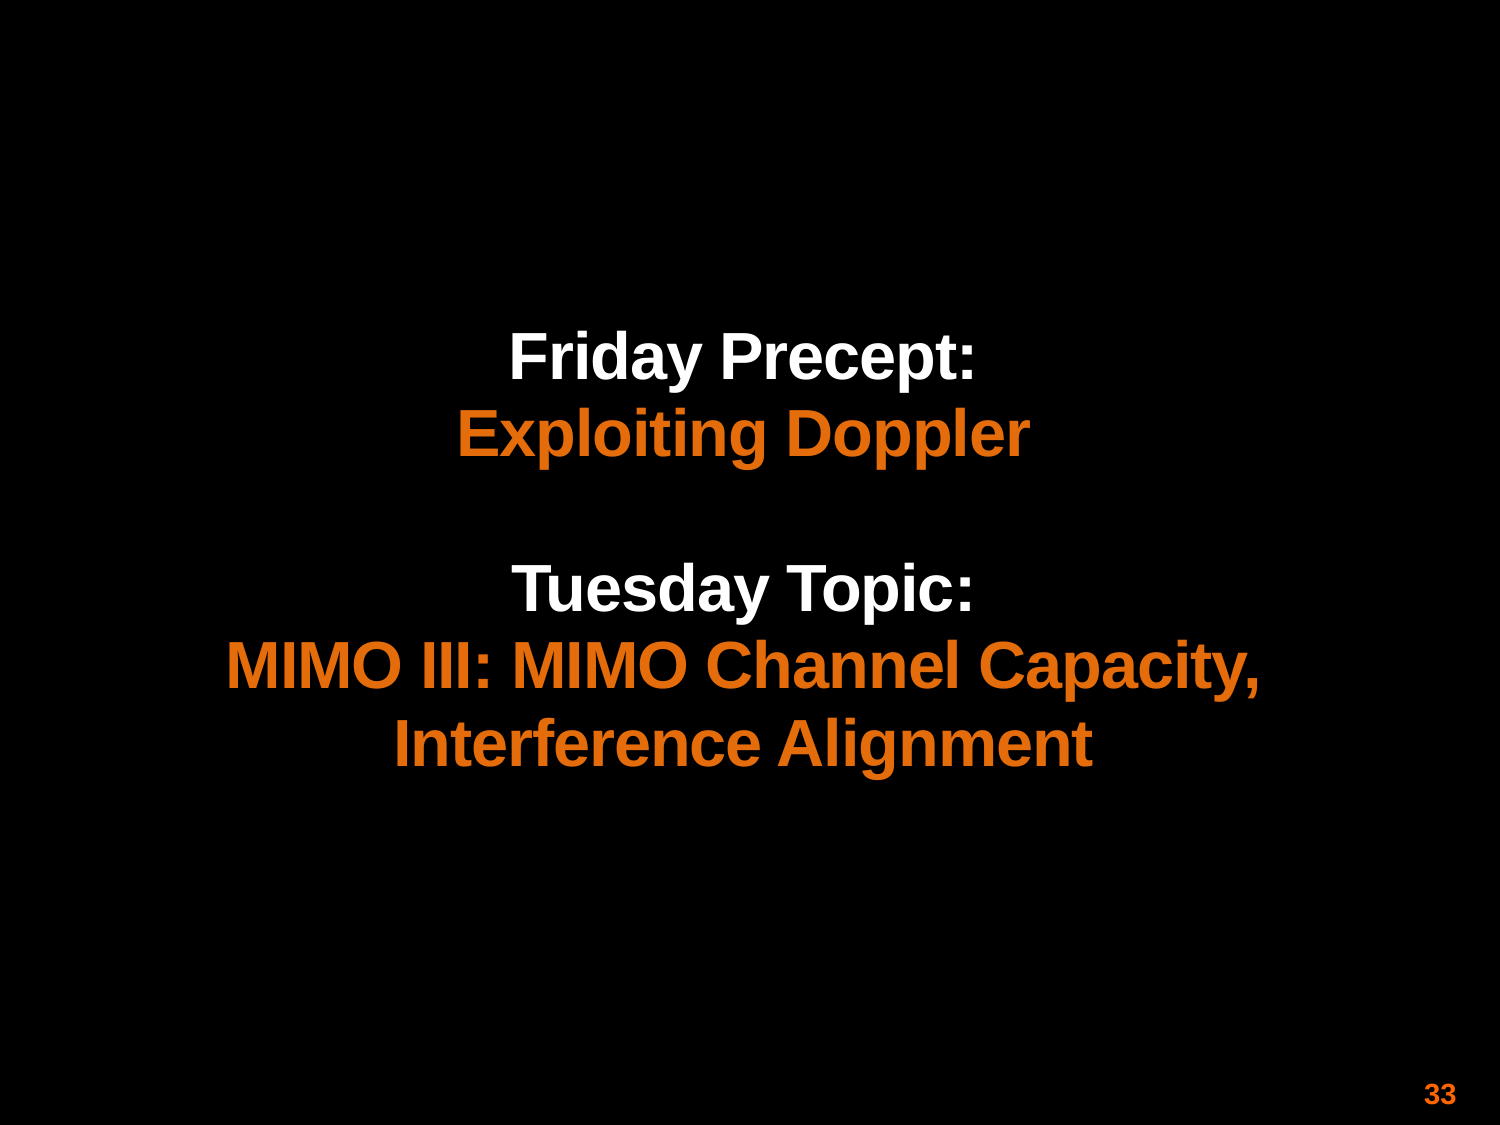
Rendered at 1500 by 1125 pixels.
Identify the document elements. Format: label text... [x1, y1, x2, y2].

slide_number 33 [1112, 1074, 1463, 1110]
list Friday Precept: Exploiting Doppler Tuesday Topic: MIMO III: MIMO Channel Capacity, Interference Alignment [24, 29, 1463, 1063]
